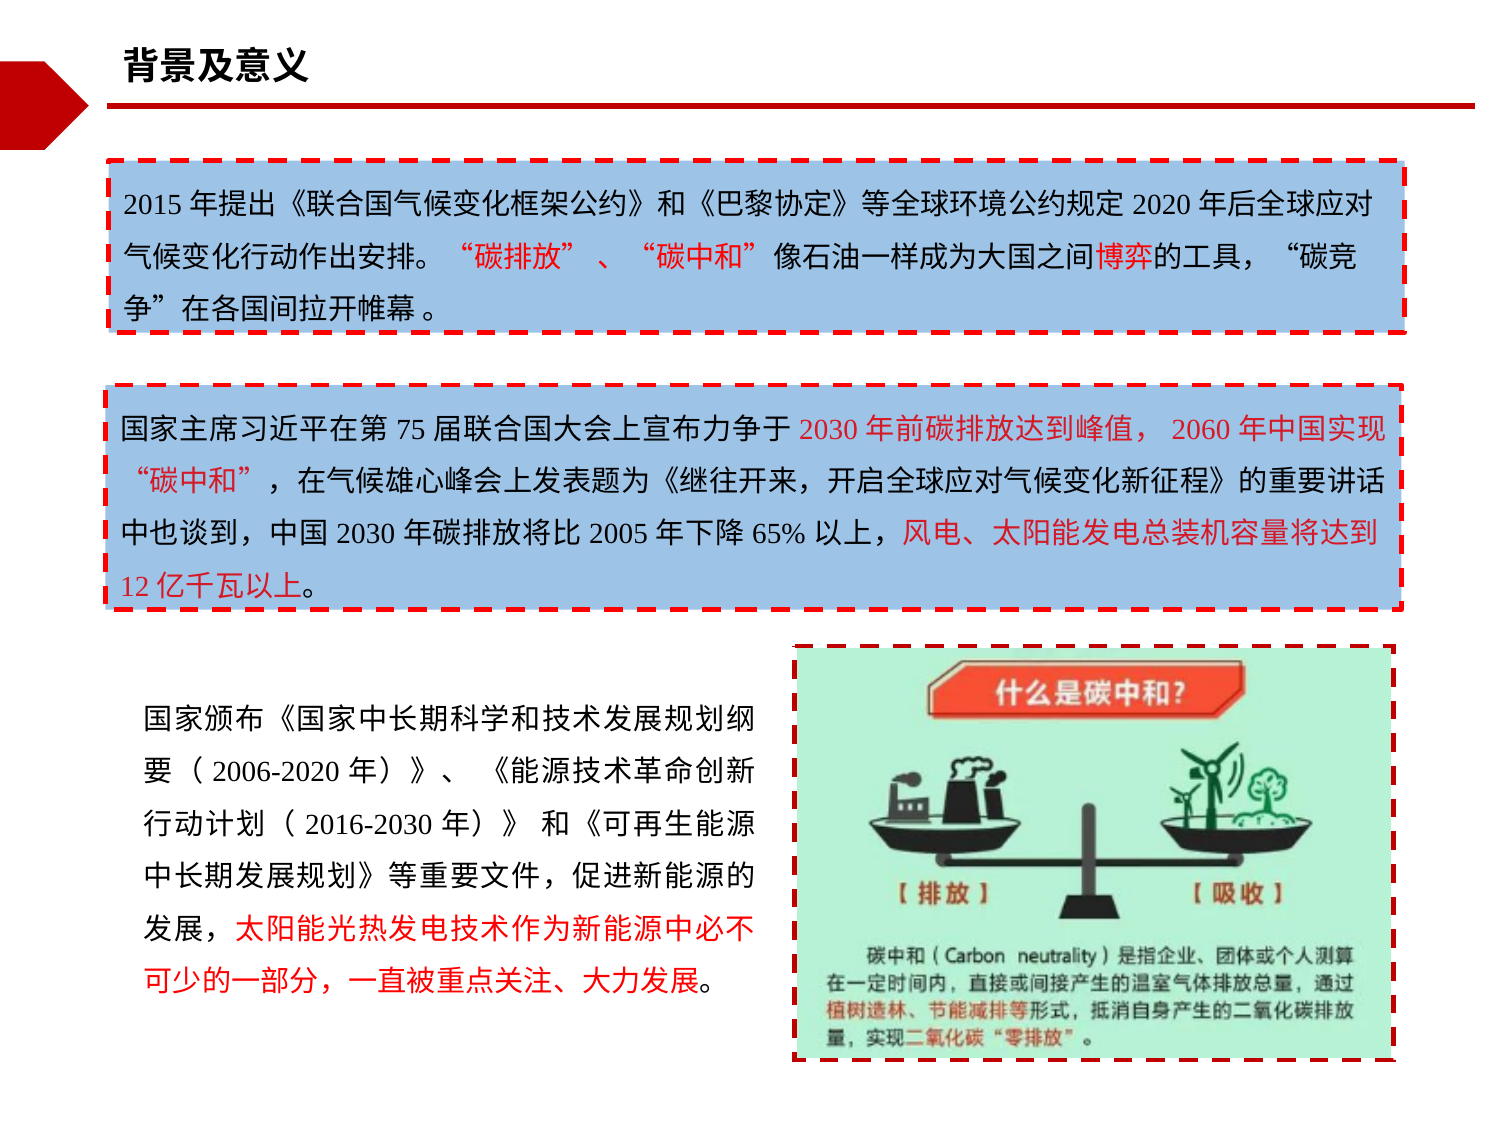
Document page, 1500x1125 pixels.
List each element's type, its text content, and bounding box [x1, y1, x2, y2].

text_box 2015年提出《联合国气候变化框架公约》和《巴黎协定》等全球环境公约规定2020年后全球应对气候变化行动作出安排。“碳排放” 、“碳中和”像石油一样成为大国之间博弈的工具，“碳竞争”在各国间拉开帷幕 。 [108, 160, 1405, 333]
text_box 国家主席习近平在第75届联合国大会上宣布力争于2030年前碳排放达到峰值，2060年中国实现“碳中和”，在气候雄心峰会上发表题为《继往开来，开启全球应对气候变化新征程》的重要讲话中也谈到，中国2030年碳排放将比2005年下降65%以上，风电、太阳能发电总装机容量将达到12亿千瓦以上。 [105, 385, 1402, 610]
text_box 国家颁布《国家中长期科学和技术发展规划纲要（2006-2020年）》、 《能源技术革命创新行动计划（2016-2030年）》 和《可再生能源中长期发展规划》等重要文件，促进新能源的发展，太阳能光热发电技术作为新能源中必不可少的一部分，一直被重点关注、大力发展。 [128, 675, 771, 1005]
picture [797, 648, 1392, 1058]
text_box 背景及意义 [107, 34, 385, 95]
